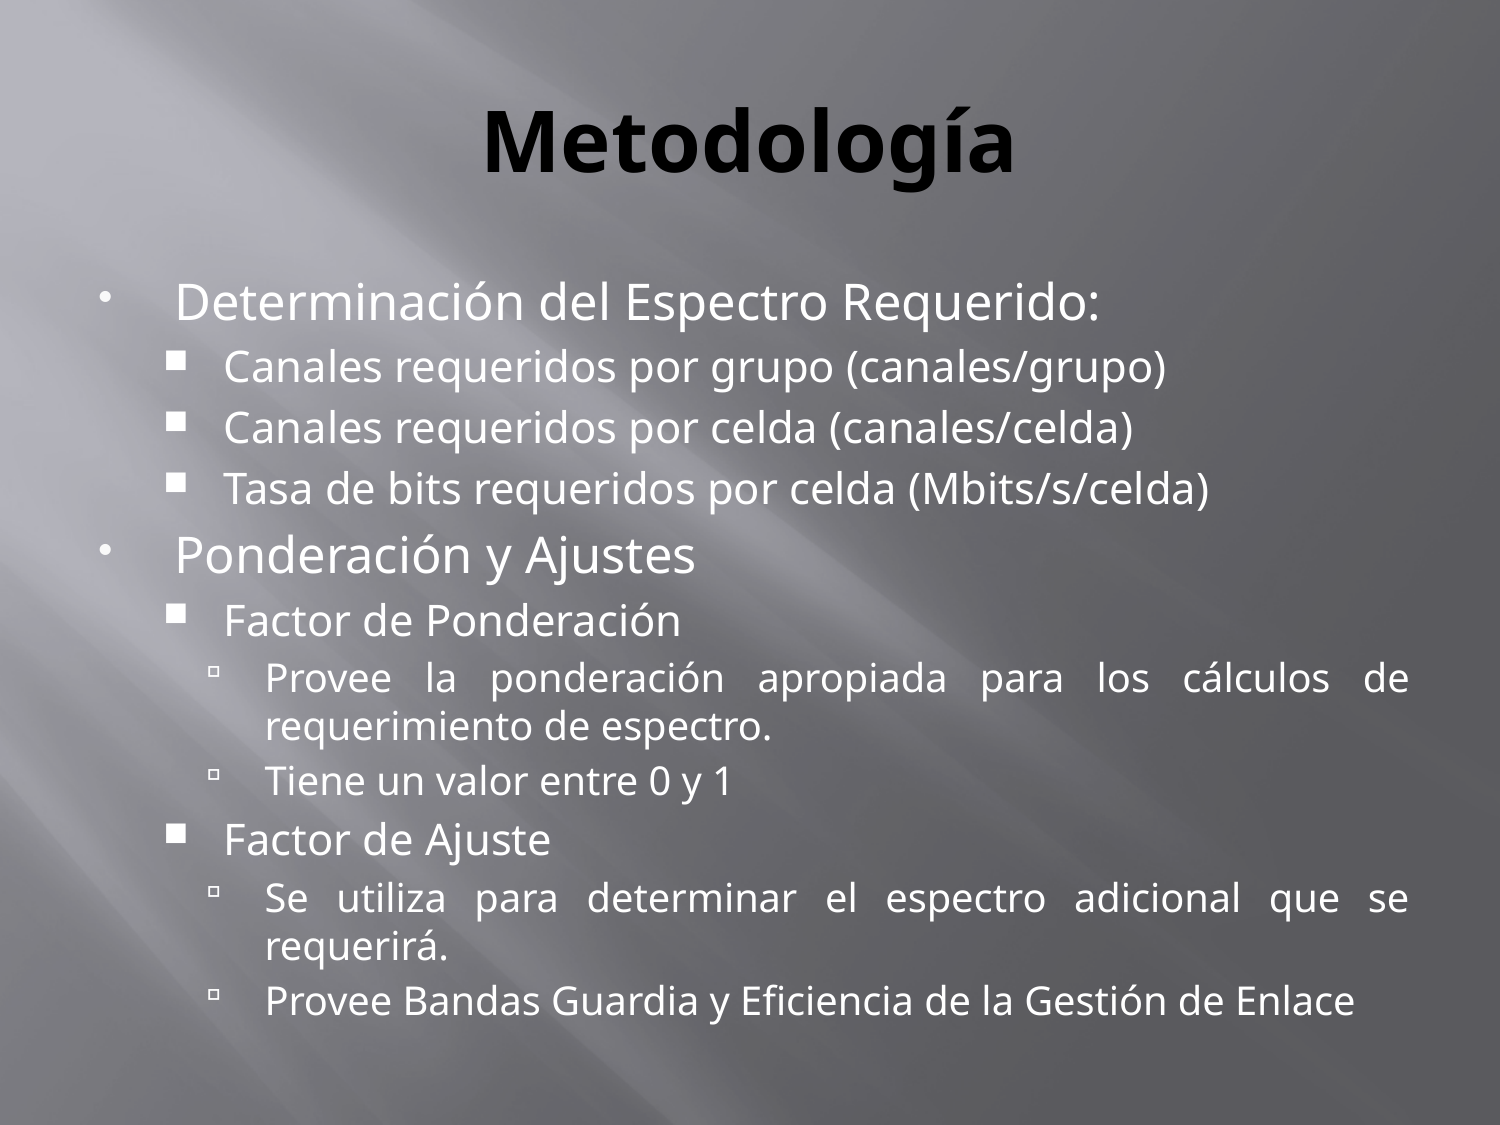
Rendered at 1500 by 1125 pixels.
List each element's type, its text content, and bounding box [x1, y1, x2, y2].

title Metodología [75, 45, 1425, 233]
list Determinación del Espectro Requerido: Canales requeridos por grupo (canales/grupo) Canales requeridos por celda (canales/celda) Tasa de bits requeridos por celda (Mbits/s/celda) Ponderación y Ajustes Factor de Ponderación Provee la ponderación apropiada para los cálculos de requerimiento de espectro. Tiene un valor entre 0 y 1 Factor de Ajuste Se utiliza para determinar el espectro adicional que se requerirá. Provee Bandas Guardia y Eficiencia de la Gestión de Enlace [75, 262, 1425, 1035]
